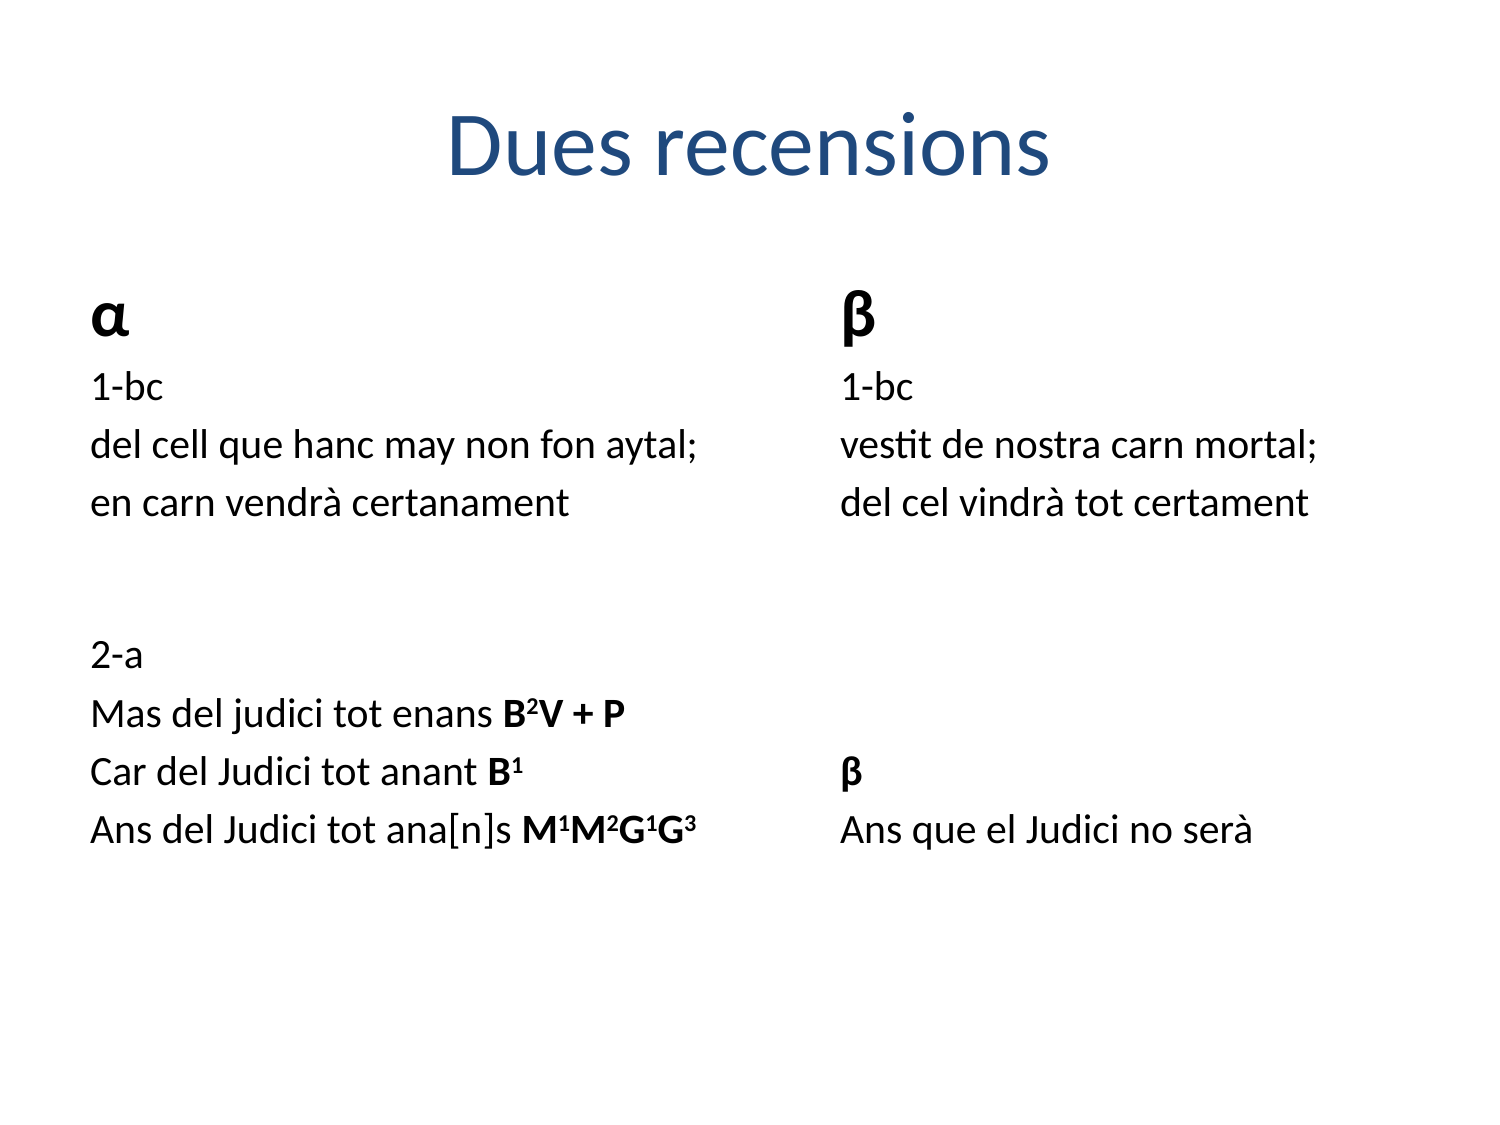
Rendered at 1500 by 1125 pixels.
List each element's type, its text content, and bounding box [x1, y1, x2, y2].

list α β 1-bc 1-bc del cell que hanc may non fon aytal; vestit de nostra carn mortal; en carn vendrà certanament del cel vindrà tot certament 2-a Mas del judici tot enans B2V + P Car del Judici tot anant B1 β Ans del Judici tot ana[n]s M1M2G1G3 Ans que el Judici no serà [75, 262, 1425, 1005]
title Dues recensions [75, 45, 1425, 233]
